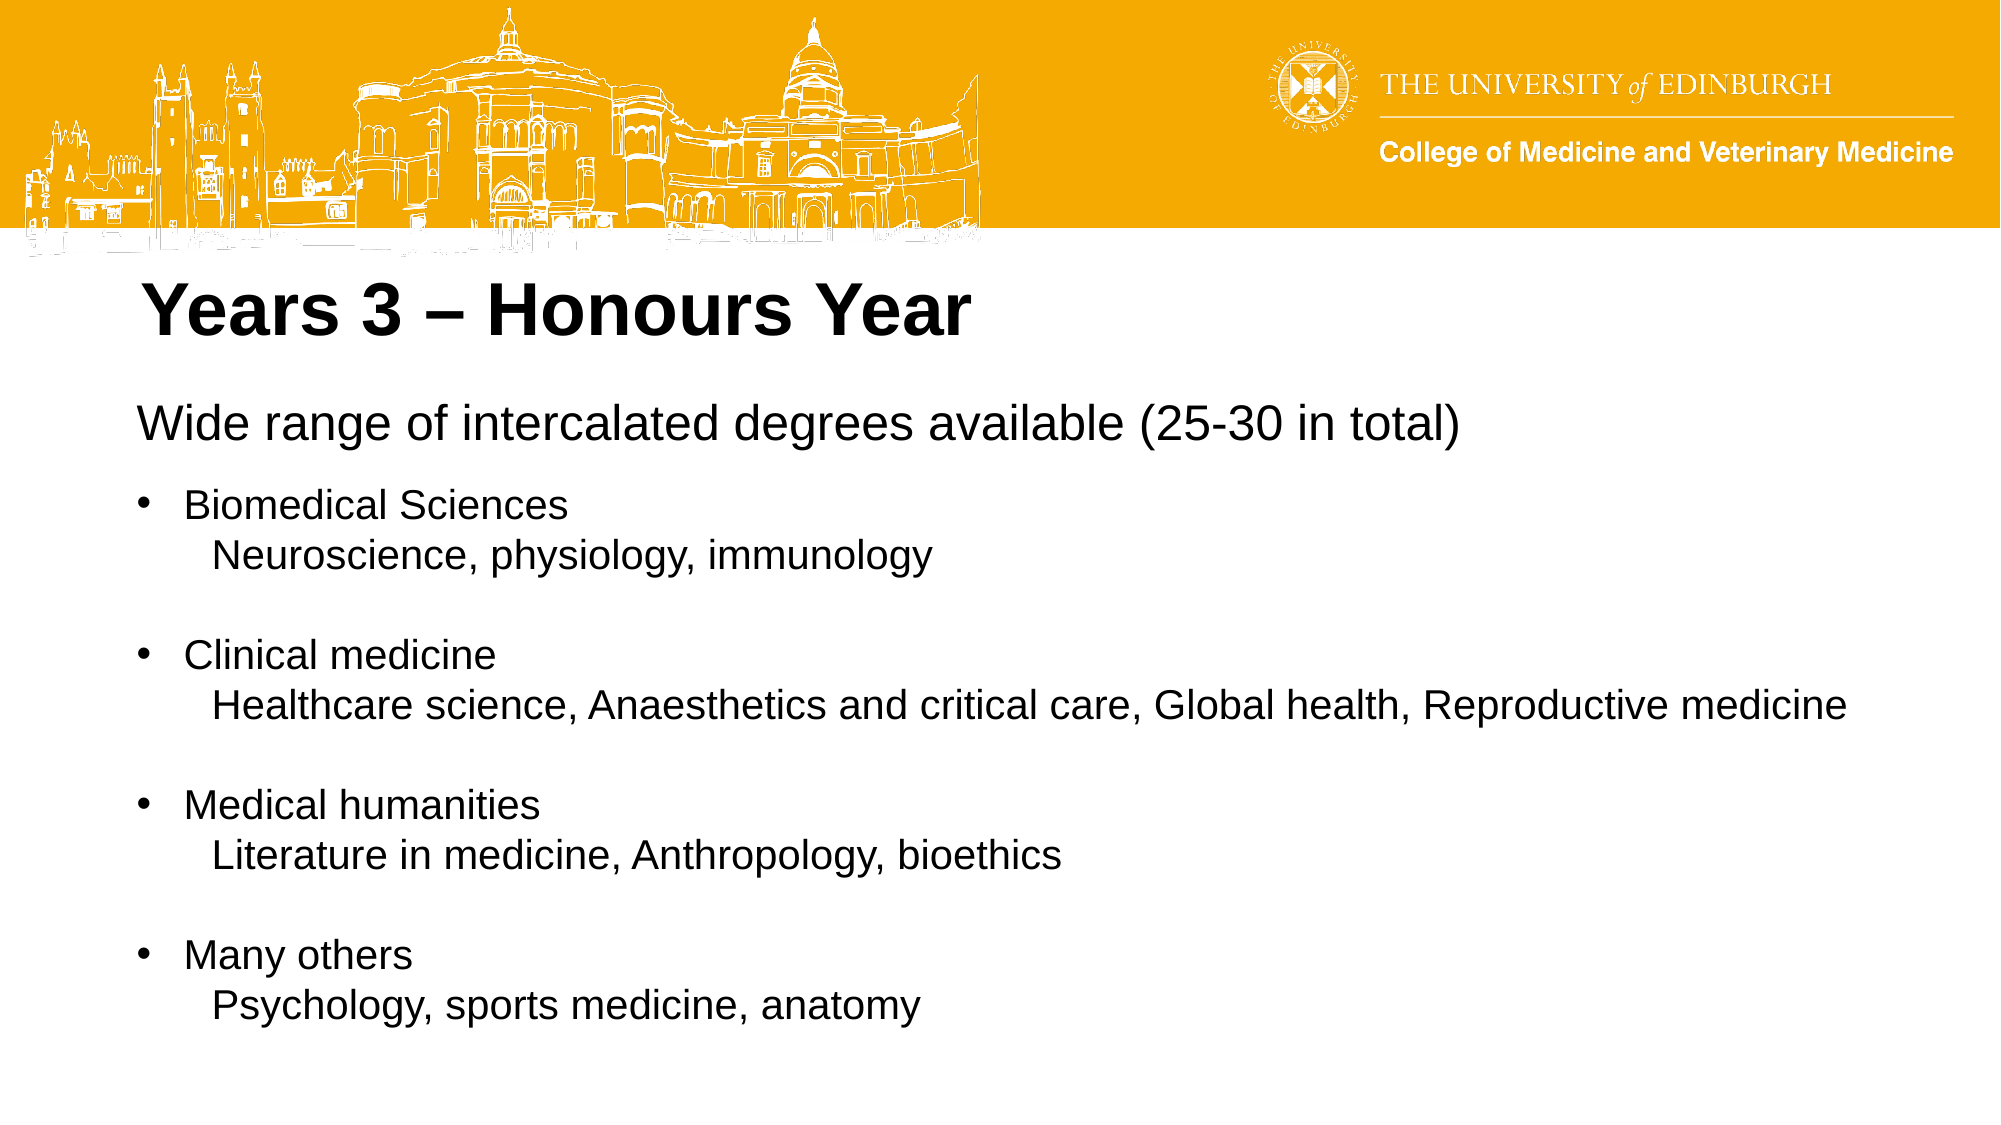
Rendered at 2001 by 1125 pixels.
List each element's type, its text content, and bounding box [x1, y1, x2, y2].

text_box [56, 272, 1957, 1087]
text_box Wide range of intercalated degrees available (25-30 in total) Biomedical Sciences Neuroscience, physiology, immunology Clinical medicine Healthcare science, Anaesthetics and critical care, Global health, Reproductive medicine Medical humanities Literature in medicine, Anthropology, bioethics Many others Psychology, sports medicine, anatomy [121, 382, 1896, 1086]
picture [14, 0, 983, 265]
text_box Years 3 – Honours Year [125, 253, 989, 358]
picture [1268, 41, 1954, 167]
